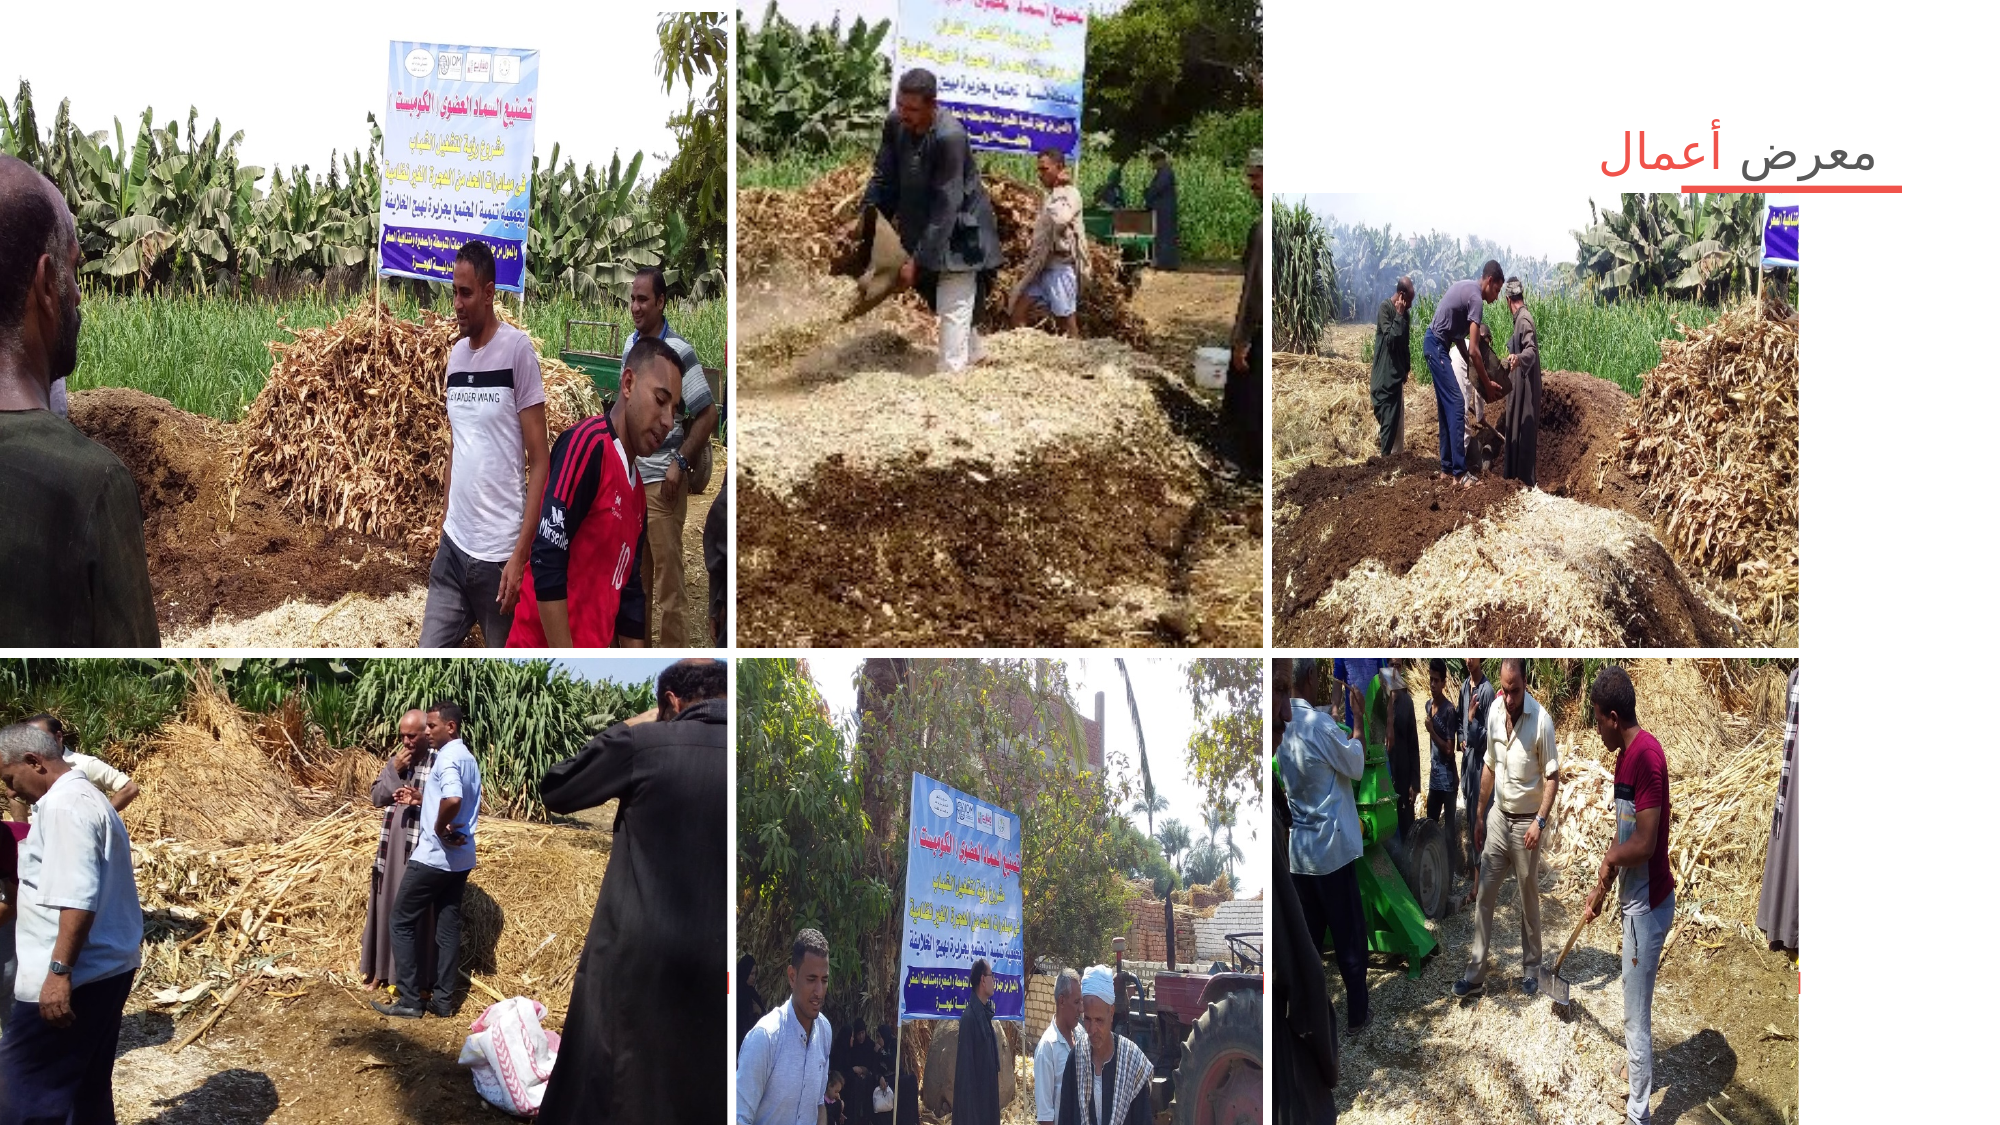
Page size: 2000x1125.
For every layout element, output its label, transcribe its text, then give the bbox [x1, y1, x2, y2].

text_box معرض أعمال [1584, 111, 1893, 187]
text_box [1679, 183, 1904, 195]
picture [0, 12, 728, 648]
picture [736, 657, 1264, 1125]
picture [736, 0, 1264, 648]
picture [1271, 192, 1799, 648]
picture [1271, 657, 1799, 1125]
picture [0, 657, 728, 1125]
